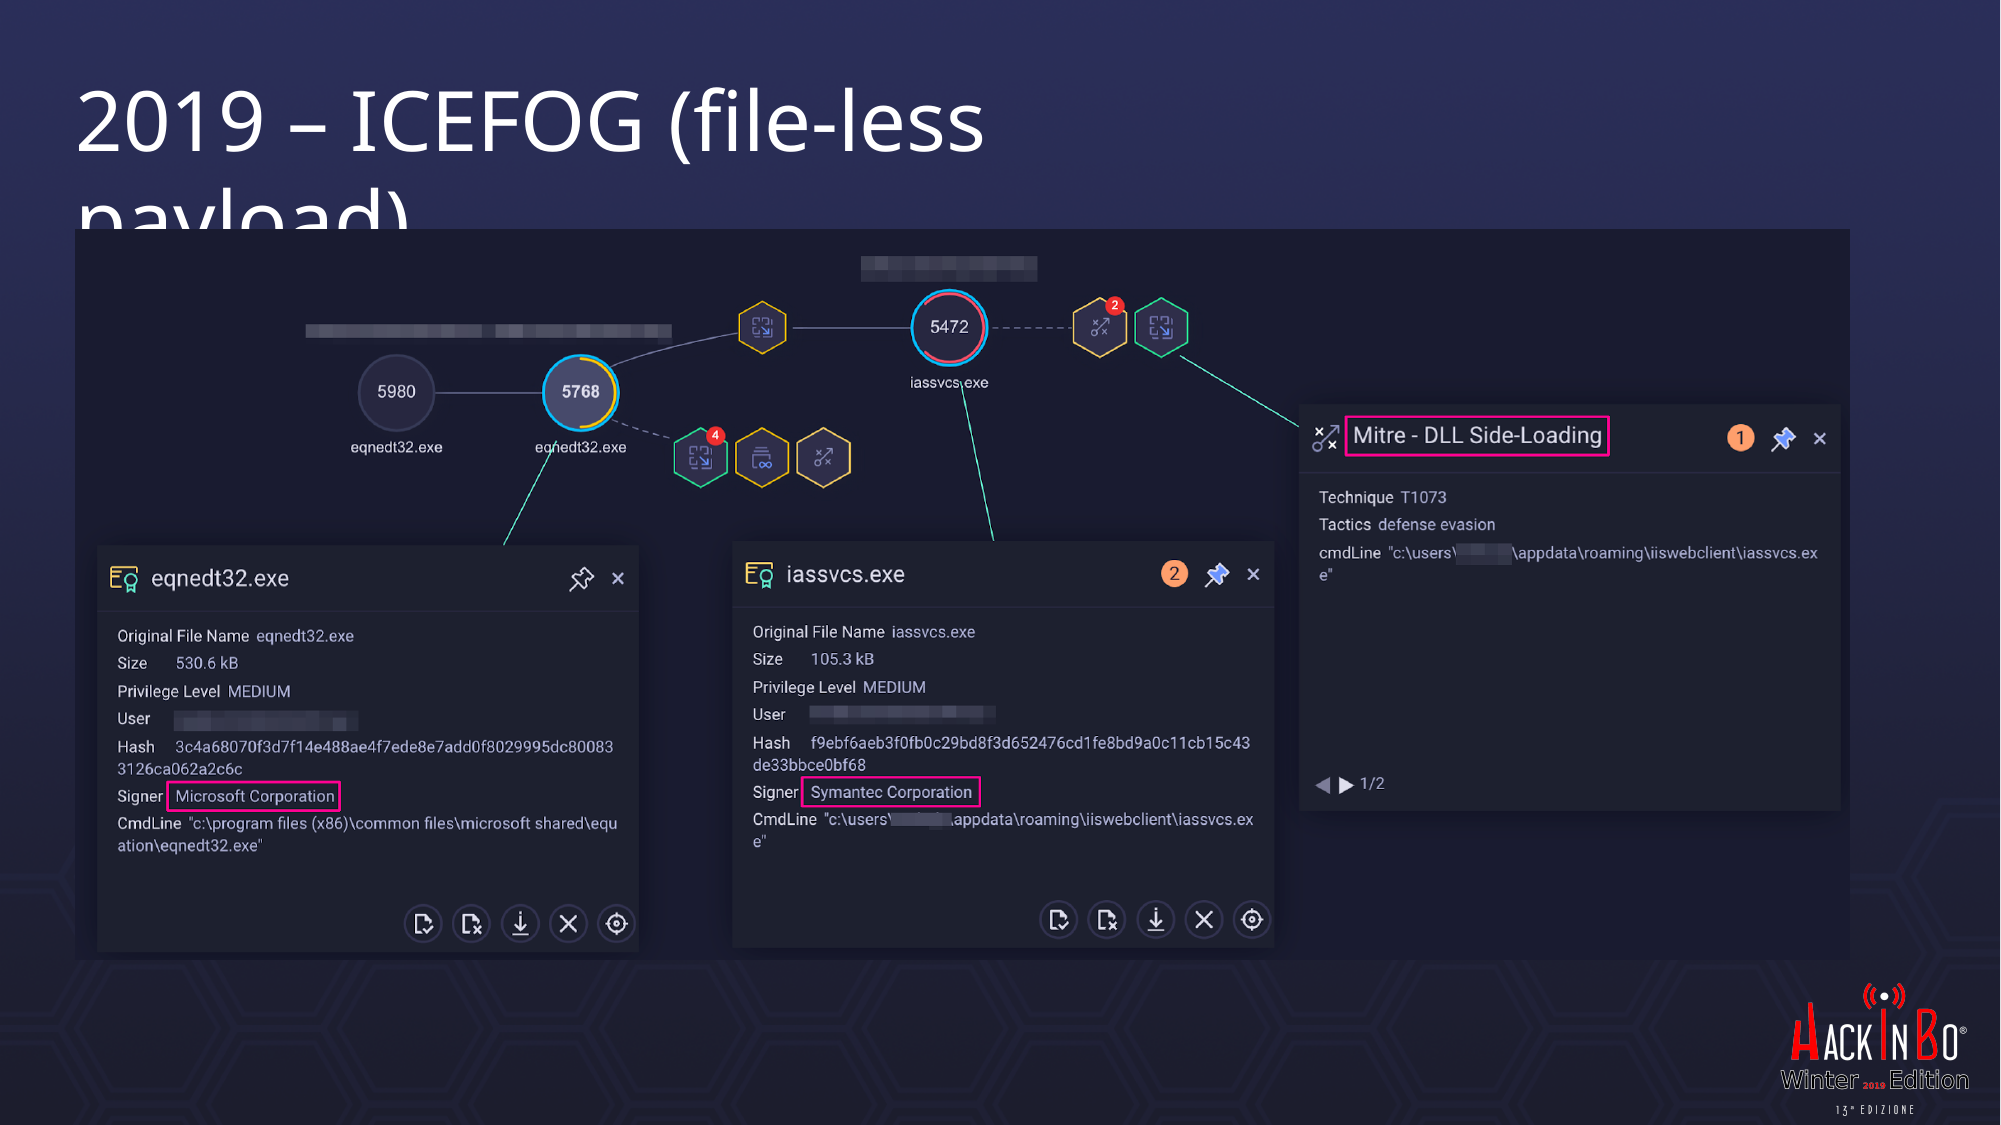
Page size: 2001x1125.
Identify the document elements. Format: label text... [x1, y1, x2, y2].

text_box 2019 – ICEFOG (file-less payload) [60, 60, 1132, 177]
picture [0, 0, 2001, 1125]
